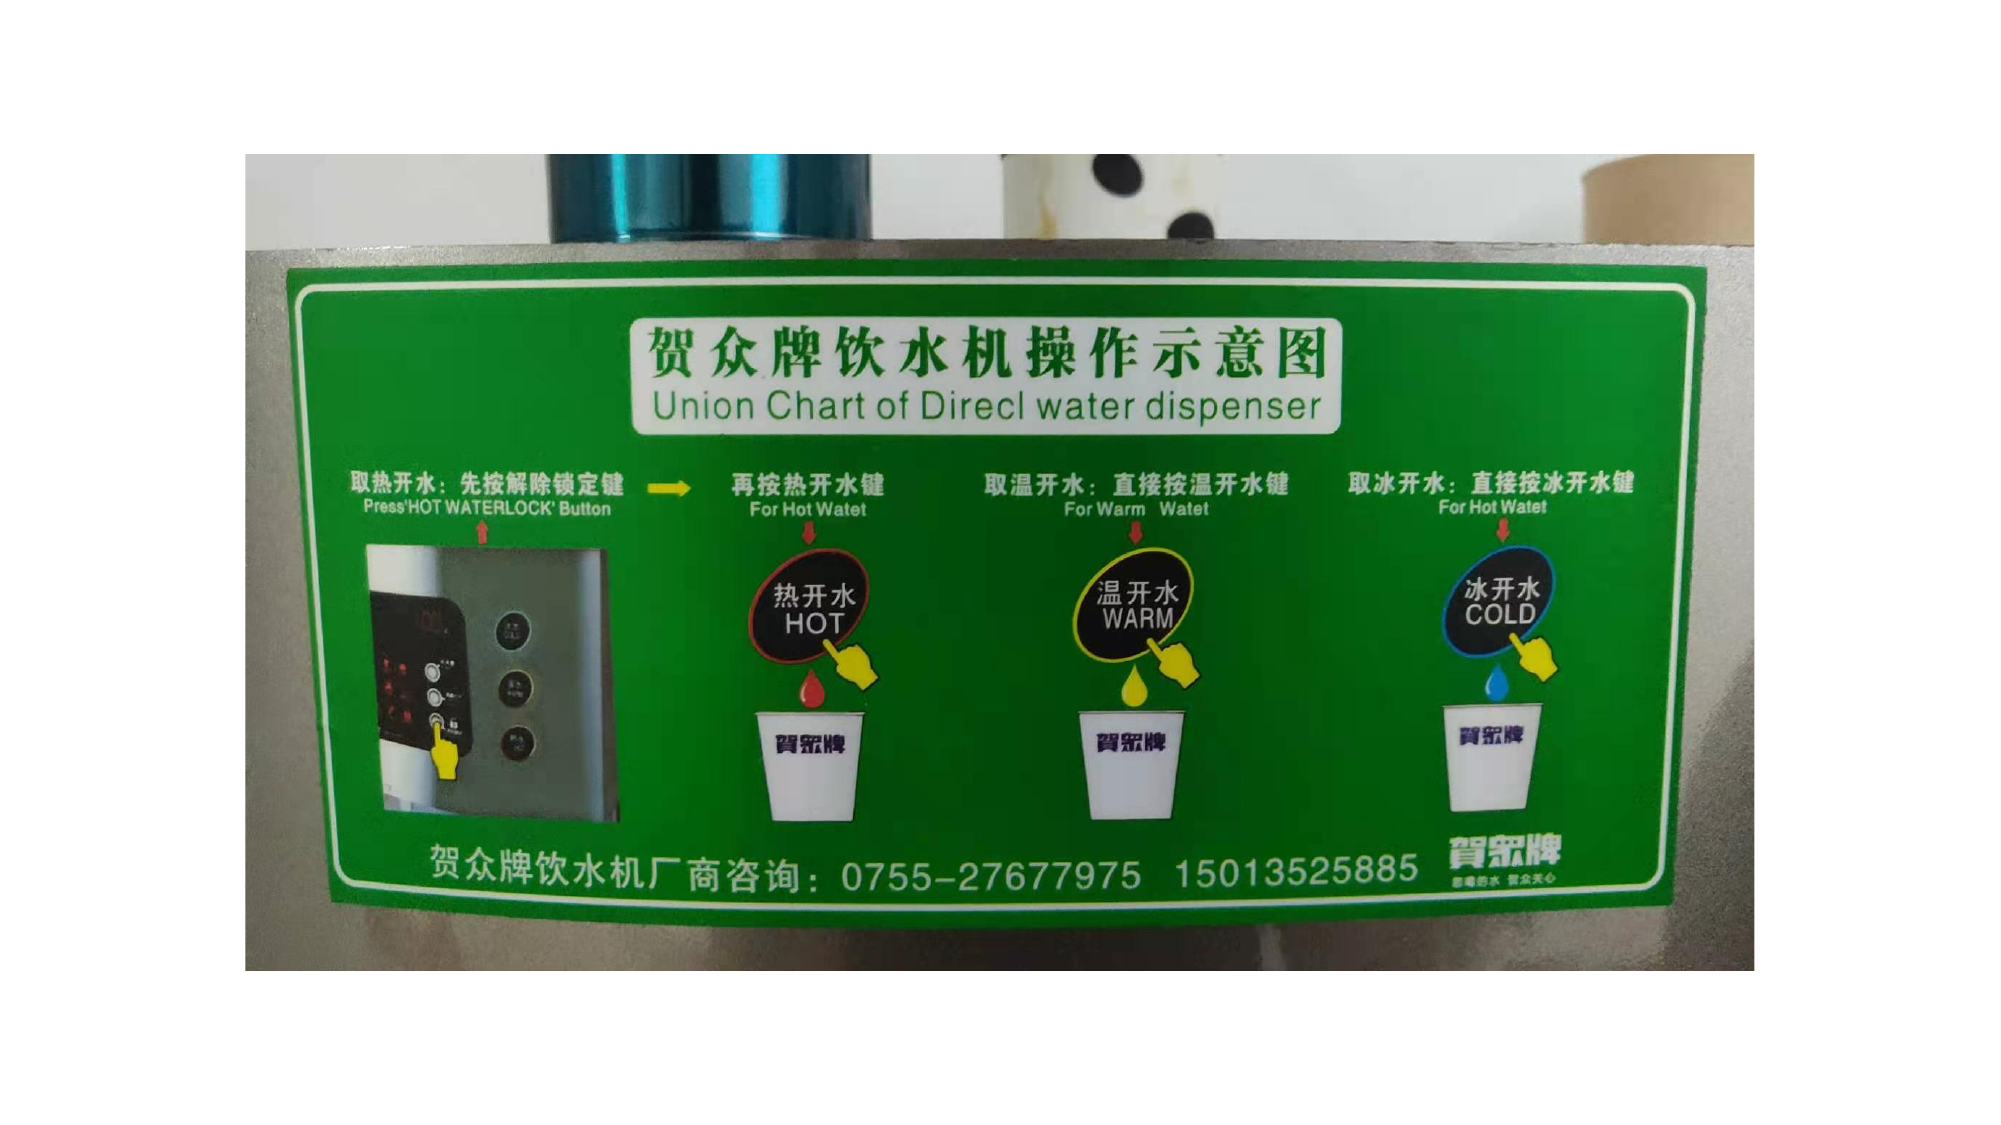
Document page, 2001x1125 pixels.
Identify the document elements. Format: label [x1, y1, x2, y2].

picture [245, 153, 1755, 971]
